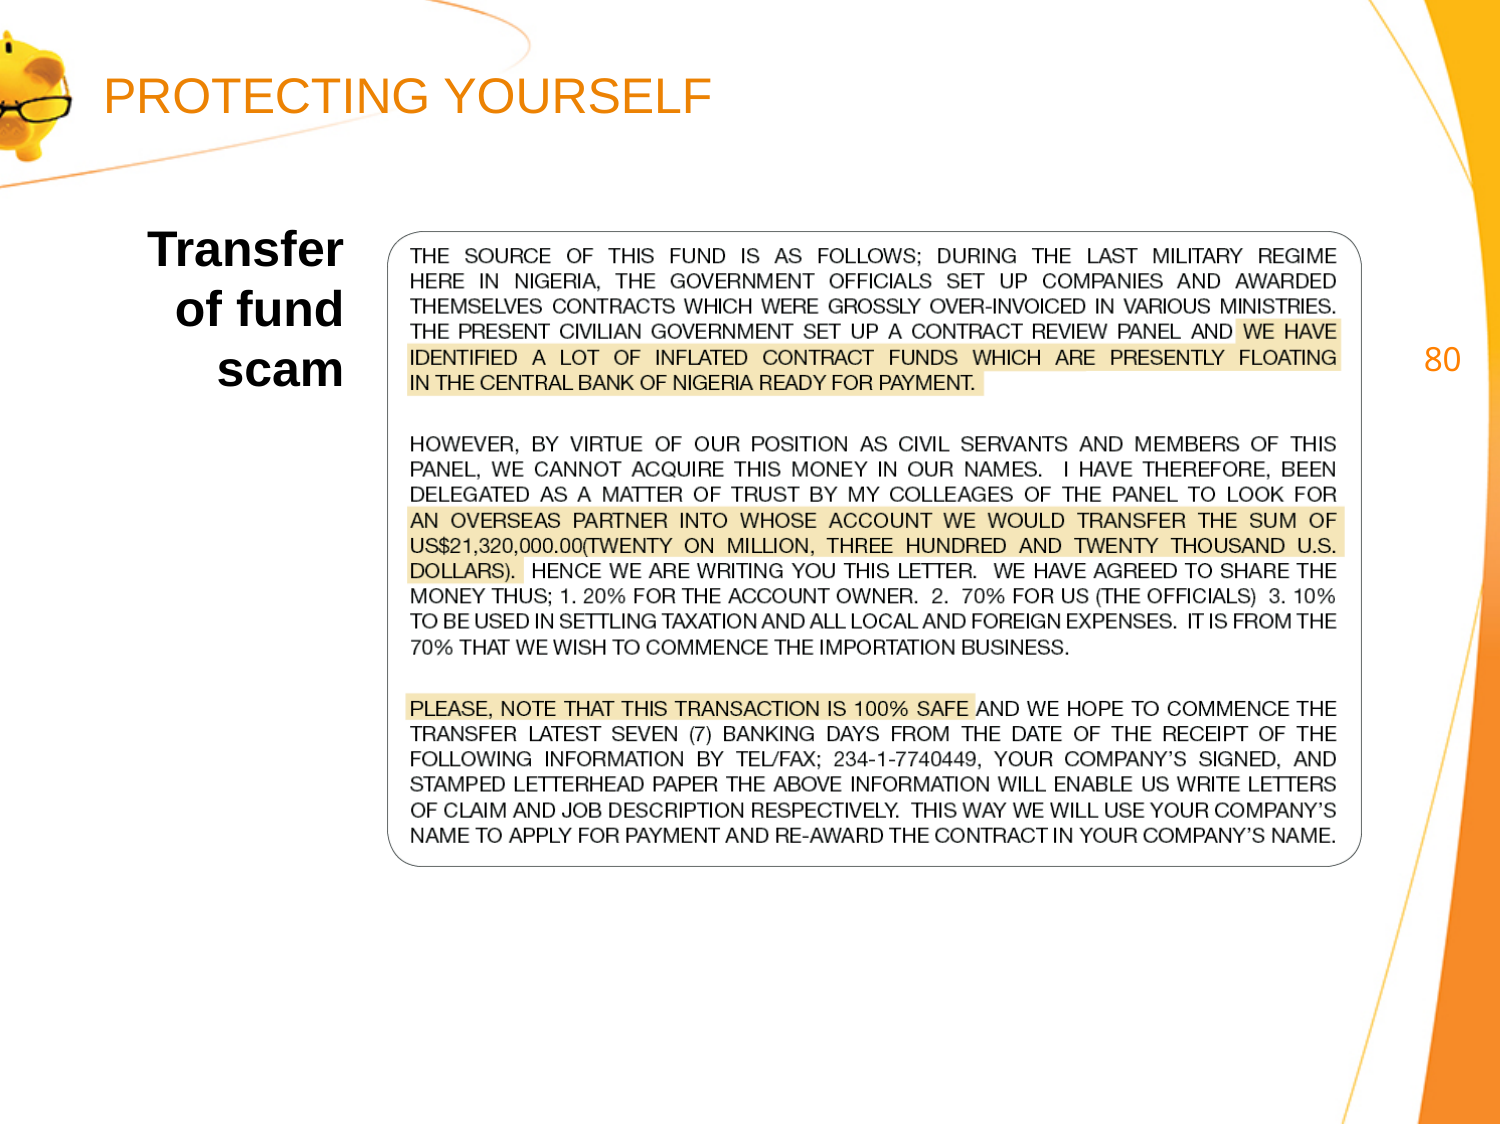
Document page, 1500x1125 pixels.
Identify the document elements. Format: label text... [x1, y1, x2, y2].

text_box PROTECTING YOURSELF [88, 55, 1401, 131]
picture [0, 0, 1500, 1124]
text_box Transfer of fund scam [0, 208, 360, 404]
text_box 79 [1385, 330, 1500, 391]
